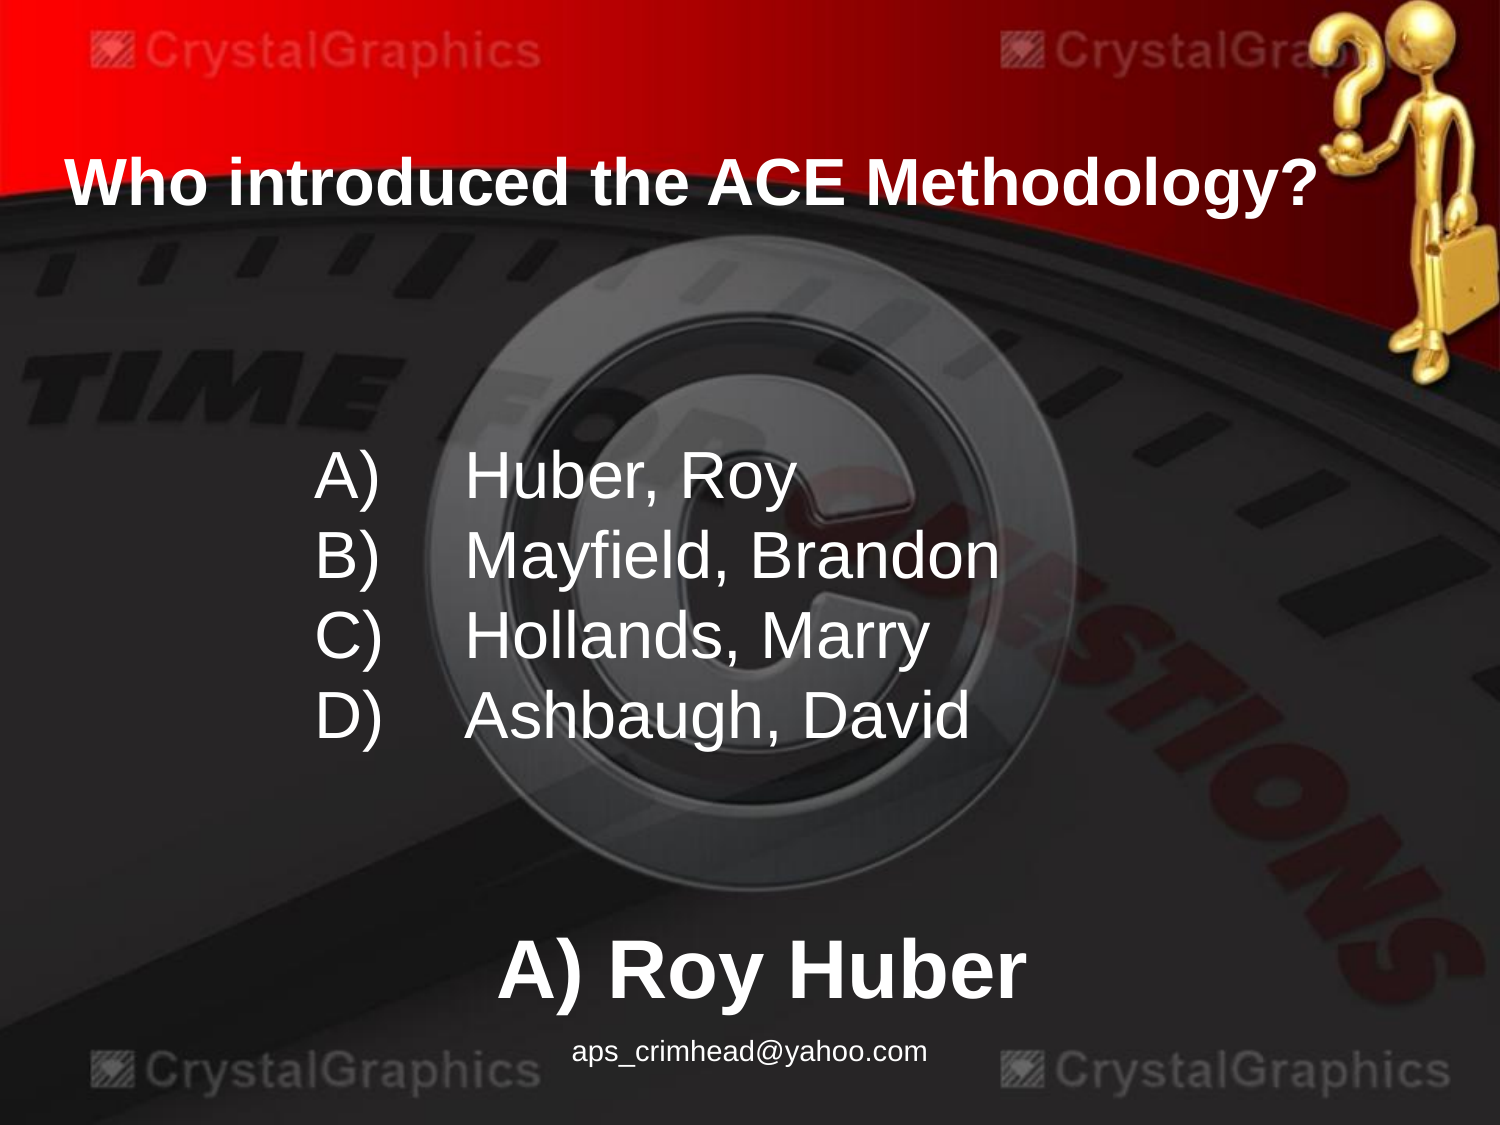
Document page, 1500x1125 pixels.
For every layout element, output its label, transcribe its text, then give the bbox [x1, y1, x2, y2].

text_box A) Roy Huber [124, 907, 1400, 1023]
text_box A) Huber, Roy B) Mayfield, Brandon C) Hollands, Marry D) Ashbaugh, David [299, 424, 1050, 760]
text_box Who introduced the ACE Methodology? [50, 91, 1375, 227]
picture [0, 0, 1500, 1125]
footer aps_crimhead@yahoo.com [512, 1025, 988, 1113]
